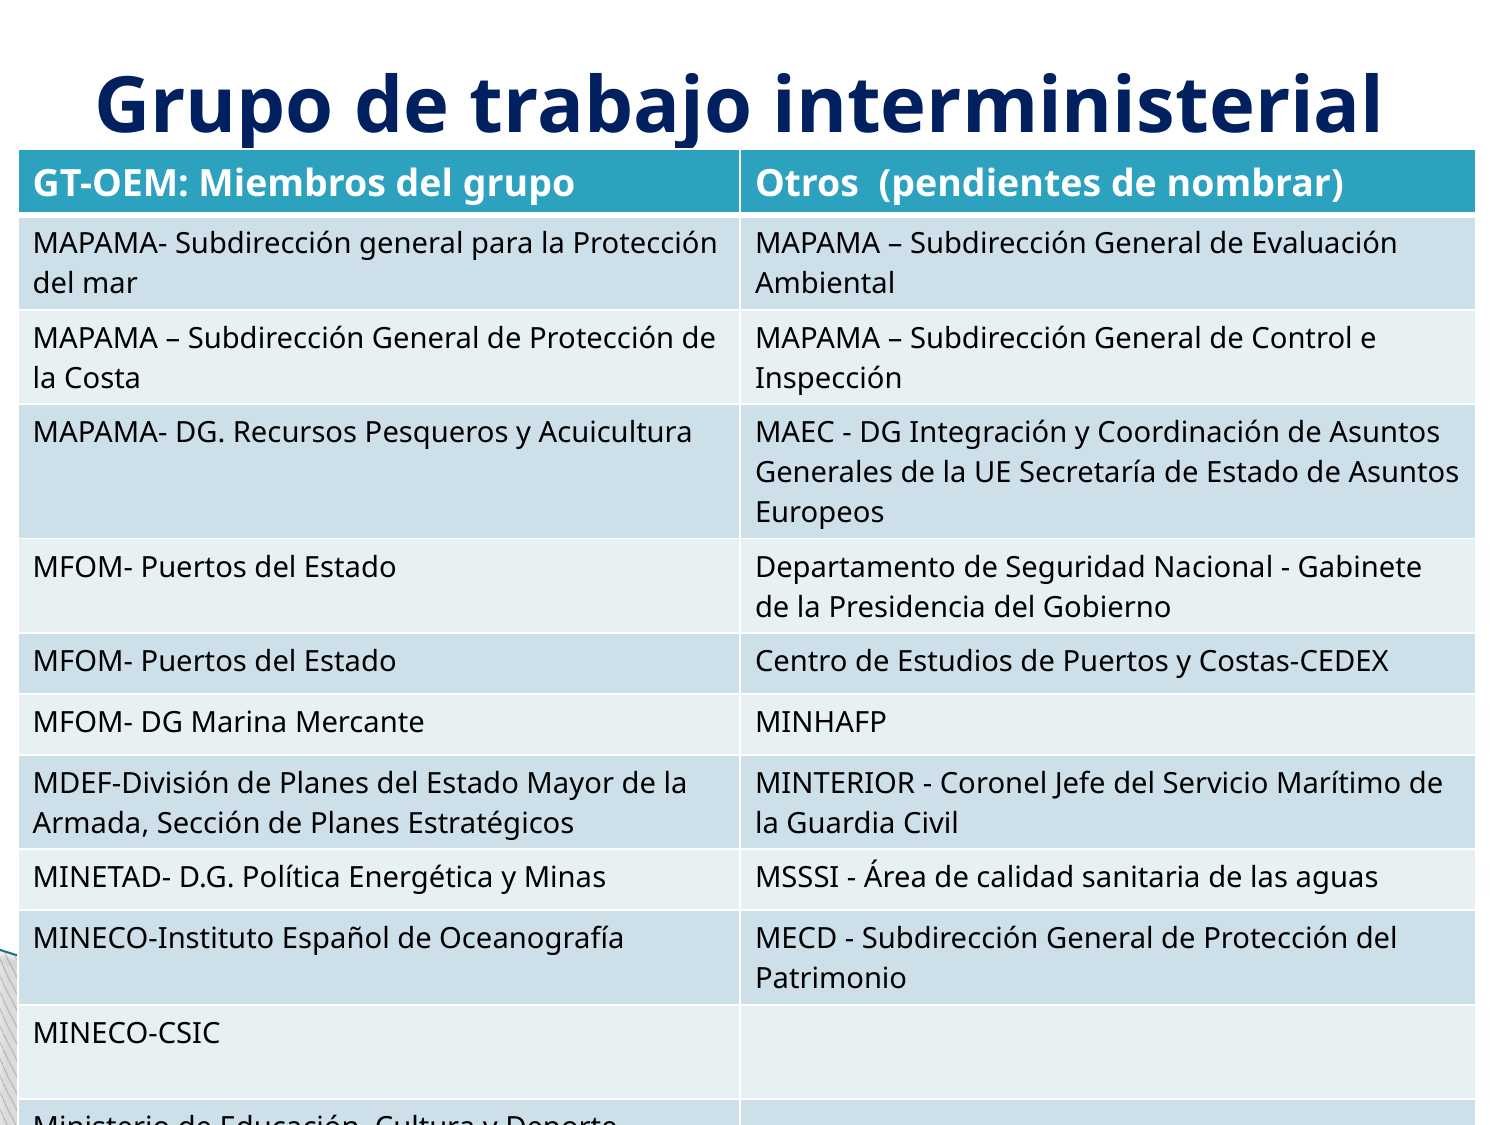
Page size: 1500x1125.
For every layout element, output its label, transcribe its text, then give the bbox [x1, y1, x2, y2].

table_cell [741, 1100, 1475, 1125]
table_cell MFOM- DG Marina Mercante [19, 695, 739, 754]
table_cell [741, 1006, 1475, 1098]
table_header Otros (pendientes de nombrar) [741, 150, 1475, 212]
table_cell MAPAMA – Subdirección General de Protección de la Costa [19, 311, 739, 403]
table_cell MAPAMA – Subdirección General de Evaluación Ambiental [741, 218, 1475, 309]
table_cell MINECO-CSIC [19, 1006, 739, 1098]
table_cell MINECO-Instituto Español de Oceanografía [19, 911, 739, 1004]
table_cell MFOM- Puertos del Estado [19, 634, 739, 693]
table_cell MAPAMA – Subdirección General de Control e Inspección [741, 311, 1475, 403]
table_cell MECD - Subdirección General de Protección del Patrimonio [741, 911, 1475, 1004]
table_cell MINTERIOR - Coronel Jefe del Servicio Marítimo de la Guardia Civil [741, 756, 1475, 848]
table_cell MINHAFP [741, 695, 1475, 754]
table_cell Departamento de Seguridad Nacional - Gabinete de la Presidencia del Gobierno [741, 539, 1475, 632]
table_cell MAPAMA- Subdirección general para la Protección del mar [19, 218, 739, 309]
table_cell Ministerio de Educación, Cultura y Deporte [19, 1100, 739, 1125]
title Grupo de trabajo interministerial [64, 7, 1415, 148]
table_cell MFOM- Puertos del Estado [19, 539, 739, 632]
table_cell MSSSI - Área de calidad sanitaria de las aguas [741, 850, 1475, 909]
table_cell MAPAMA- DG. Recursos Pesqueros y Acuicultura [19, 405, 739, 538]
table_cell Centro de Estudios de Puertos y Costas-CEDEX [741, 634, 1475, 693]
table_cell MDEF-División de Planes del Estado Mayor de la Armada, Sección de Planes Estratégicos [19, 756, 739, 848]
table_cell MINETAD- D.G. Política Energética y Minas [19, 850, 739, 909]
table_cell MAEC - DG Integración y Coordinación de Asuntos Generales de la UE Secretaría de Estado de Asuntos Europeos [741, 405, 1475, 538]
table_header GT-OEM: Miembros del grupo [19, 150, 739, 212]
